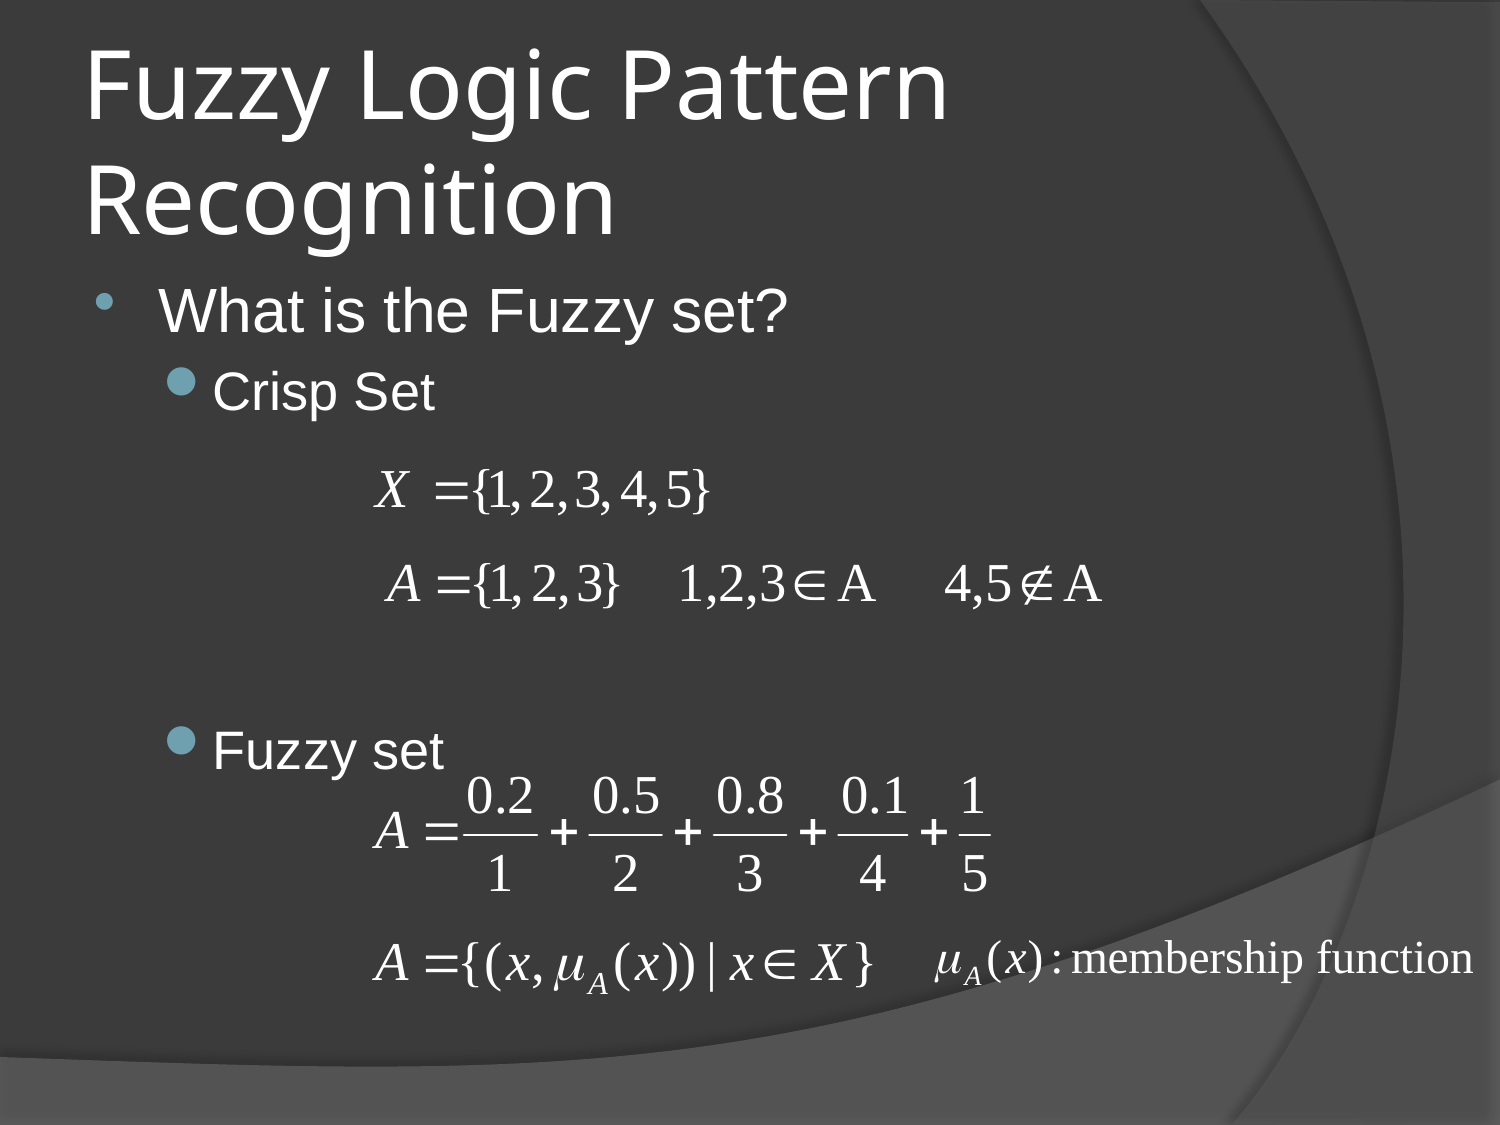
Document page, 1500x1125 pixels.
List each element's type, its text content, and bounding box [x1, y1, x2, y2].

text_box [374, 550, 1114, 624]
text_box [925, 925, 1484, 998]
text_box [362, 761, 1002, 904]
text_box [362, 456, 738, 531]
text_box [362, 925, 884, 1009]
list What is the Fuzzy set? Crisp Set Fuzzy set [74, 262, 1301, 1006]
title Fuzzy Logic Pattern Recognition [74, 44, 1442, 233]
